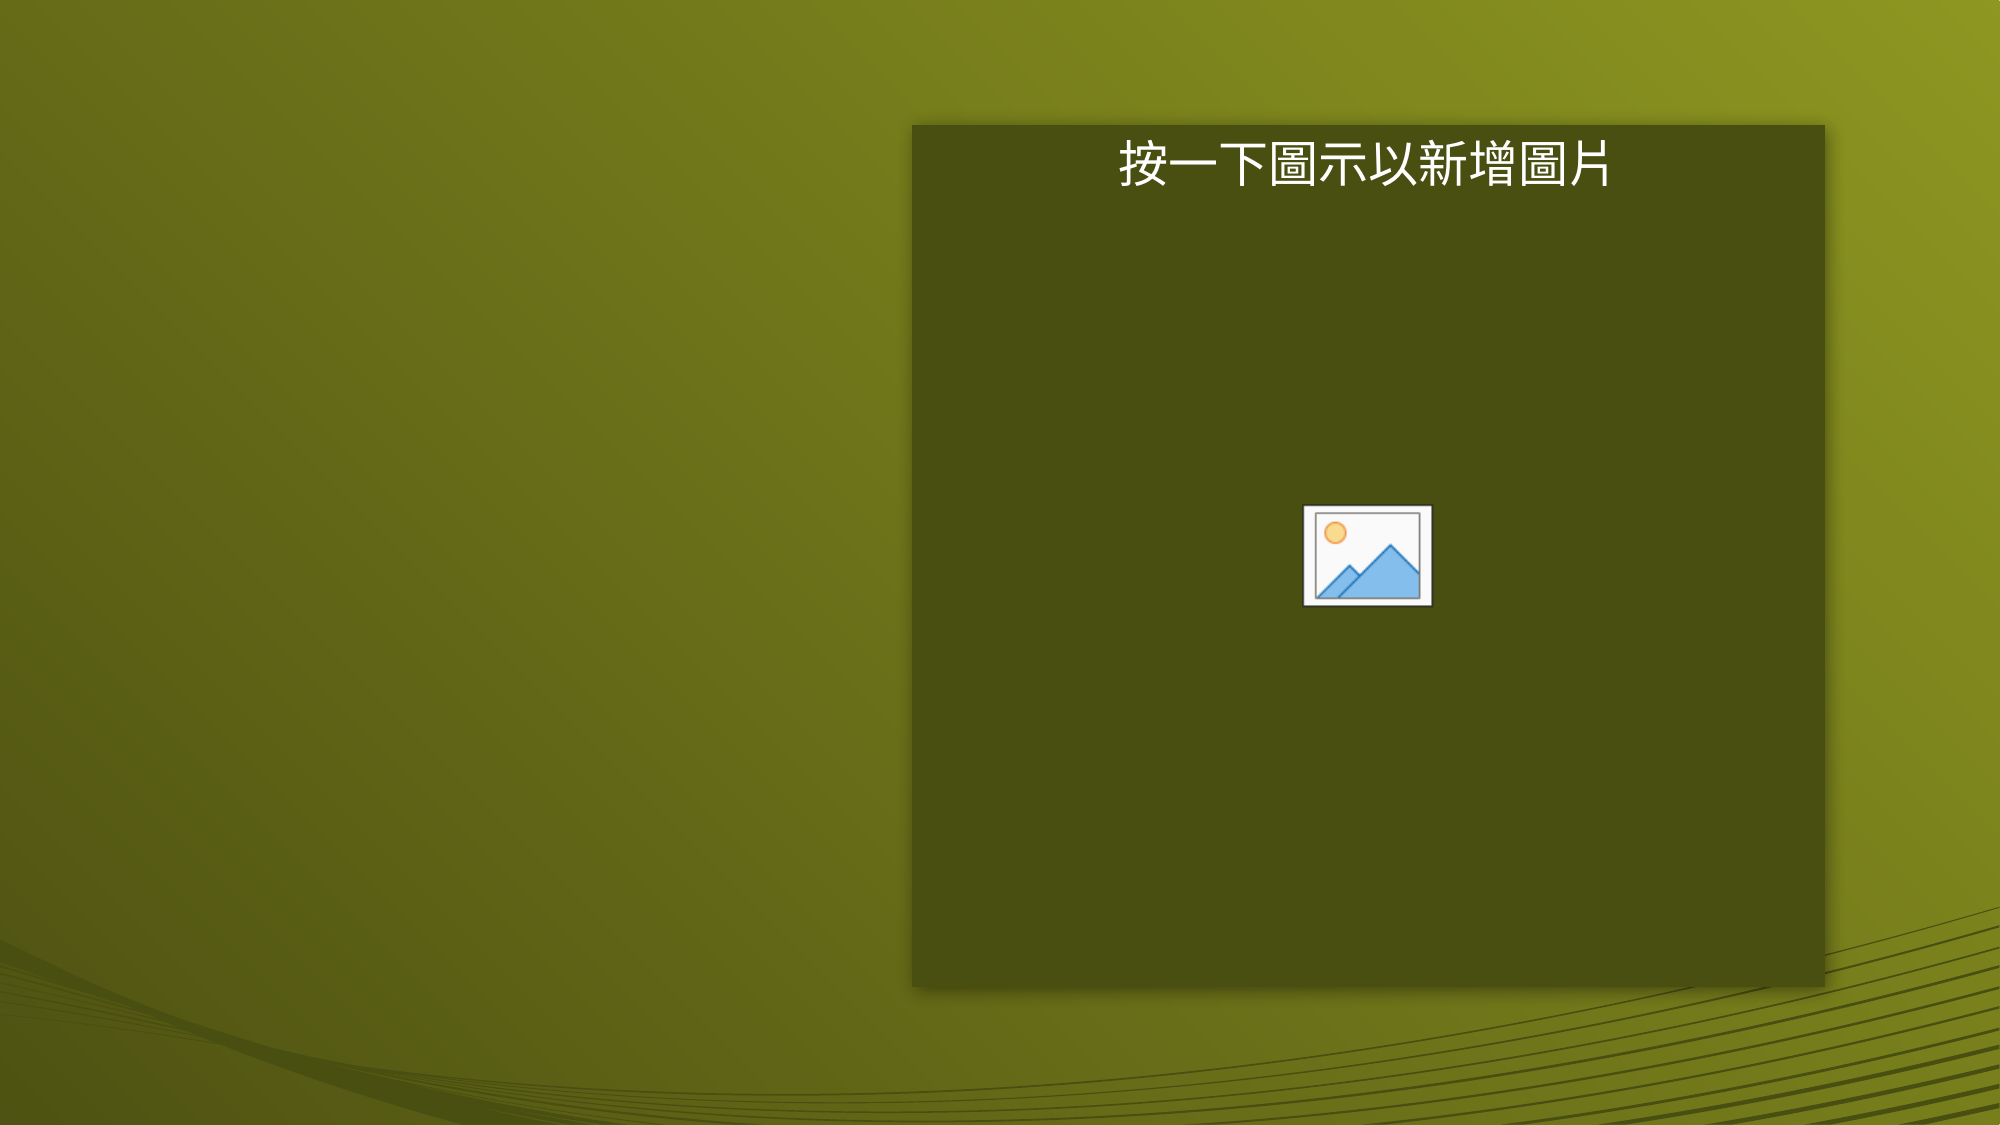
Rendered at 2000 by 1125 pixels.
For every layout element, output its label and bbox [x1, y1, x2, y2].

picture [911, 124, 1825, 988]
